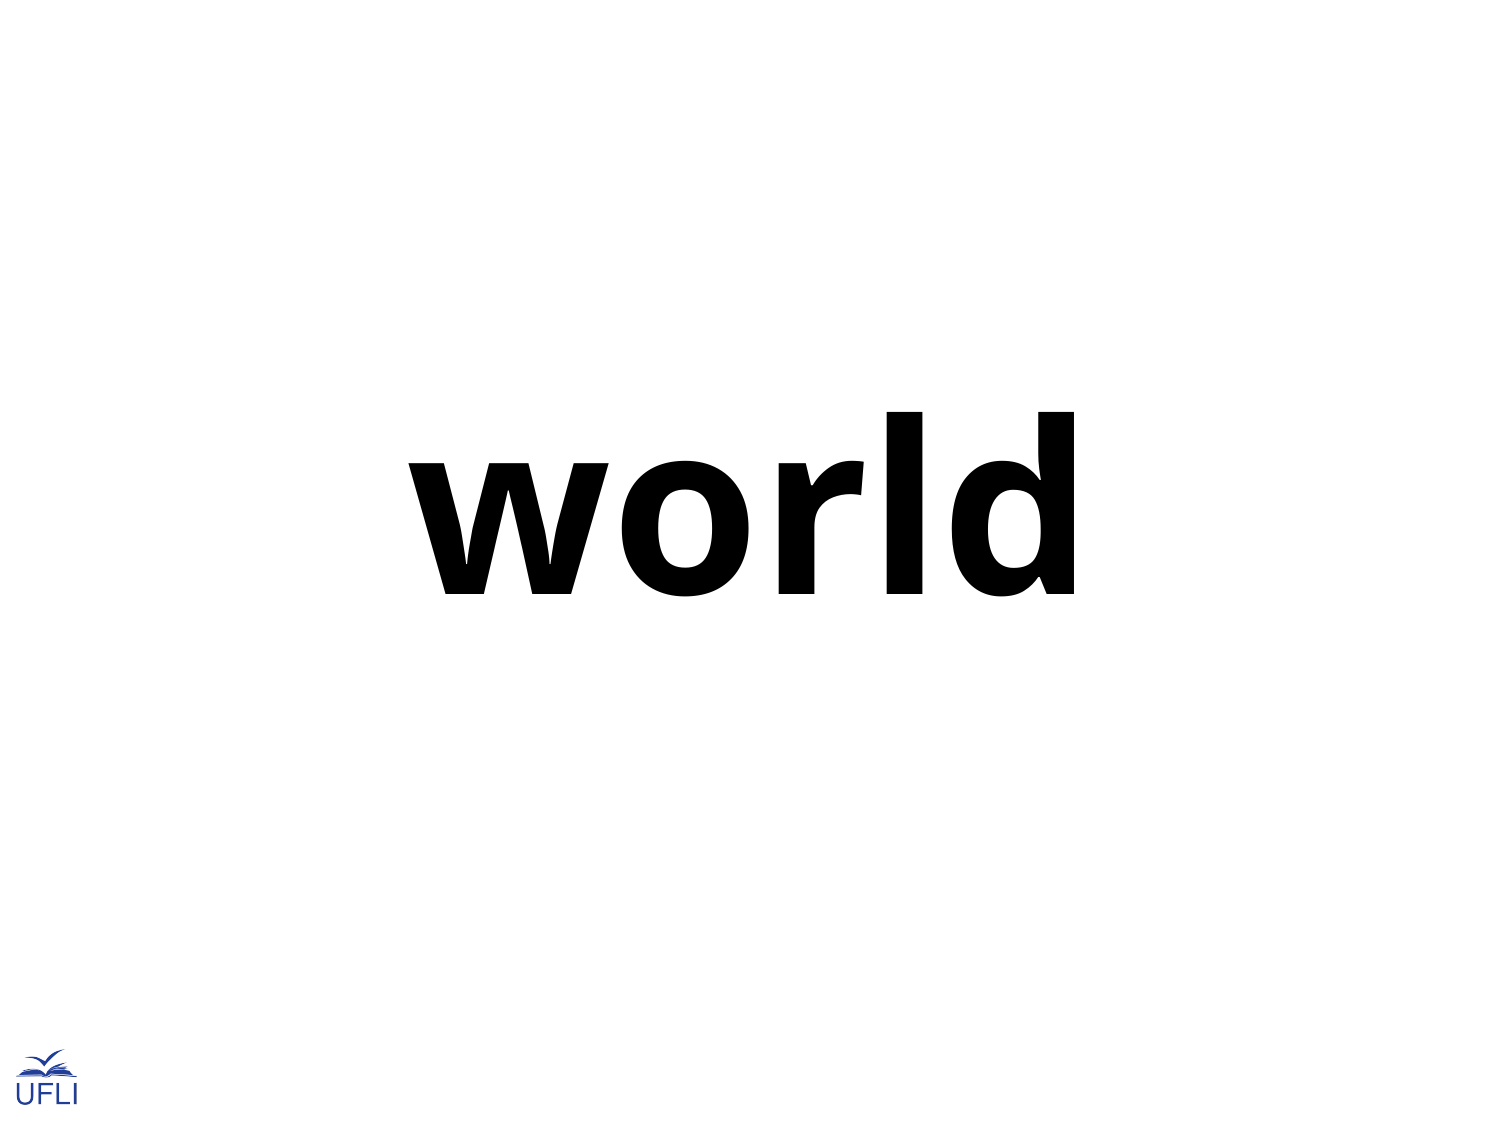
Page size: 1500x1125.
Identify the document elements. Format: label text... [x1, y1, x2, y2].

text_box world [0, 347, 1500, 650]
picture [12, 1047, 81, 1108]
